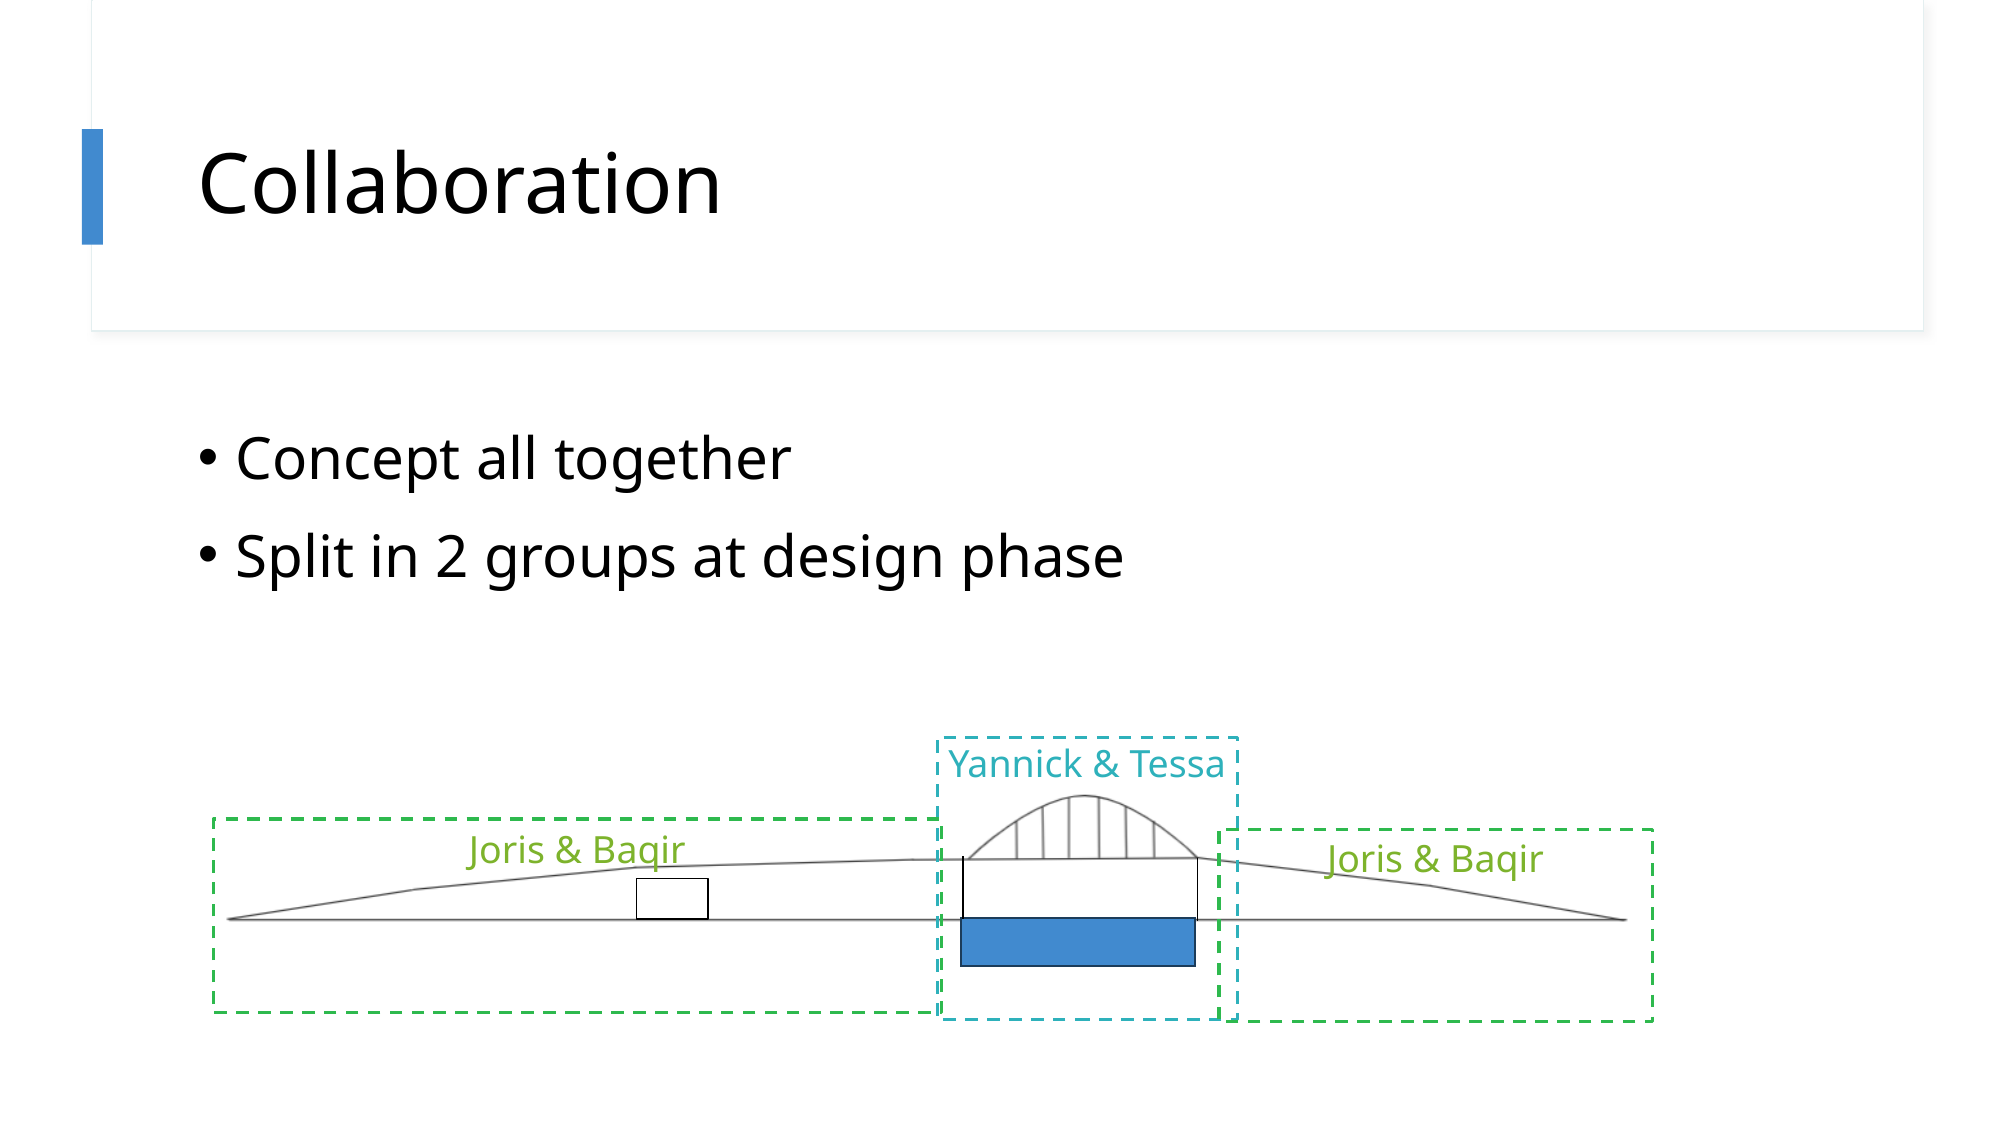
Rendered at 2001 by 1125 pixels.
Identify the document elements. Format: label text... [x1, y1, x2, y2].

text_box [215, 773, 1651, 981]
text_box [937, 981, 1218, 1020]
text_box Joris & Baqir [1218, 829, 1653, 1022]
title Collaboration [183, 90, 1851, 284]
text_box Yannick & Tessa [933, 732, 1242, 773]
list Concept all together Split in 2 groups at design phase [183, 406, 1851, 1013]
text_box Joris & Baqir [213, 818, 942, 1013]
